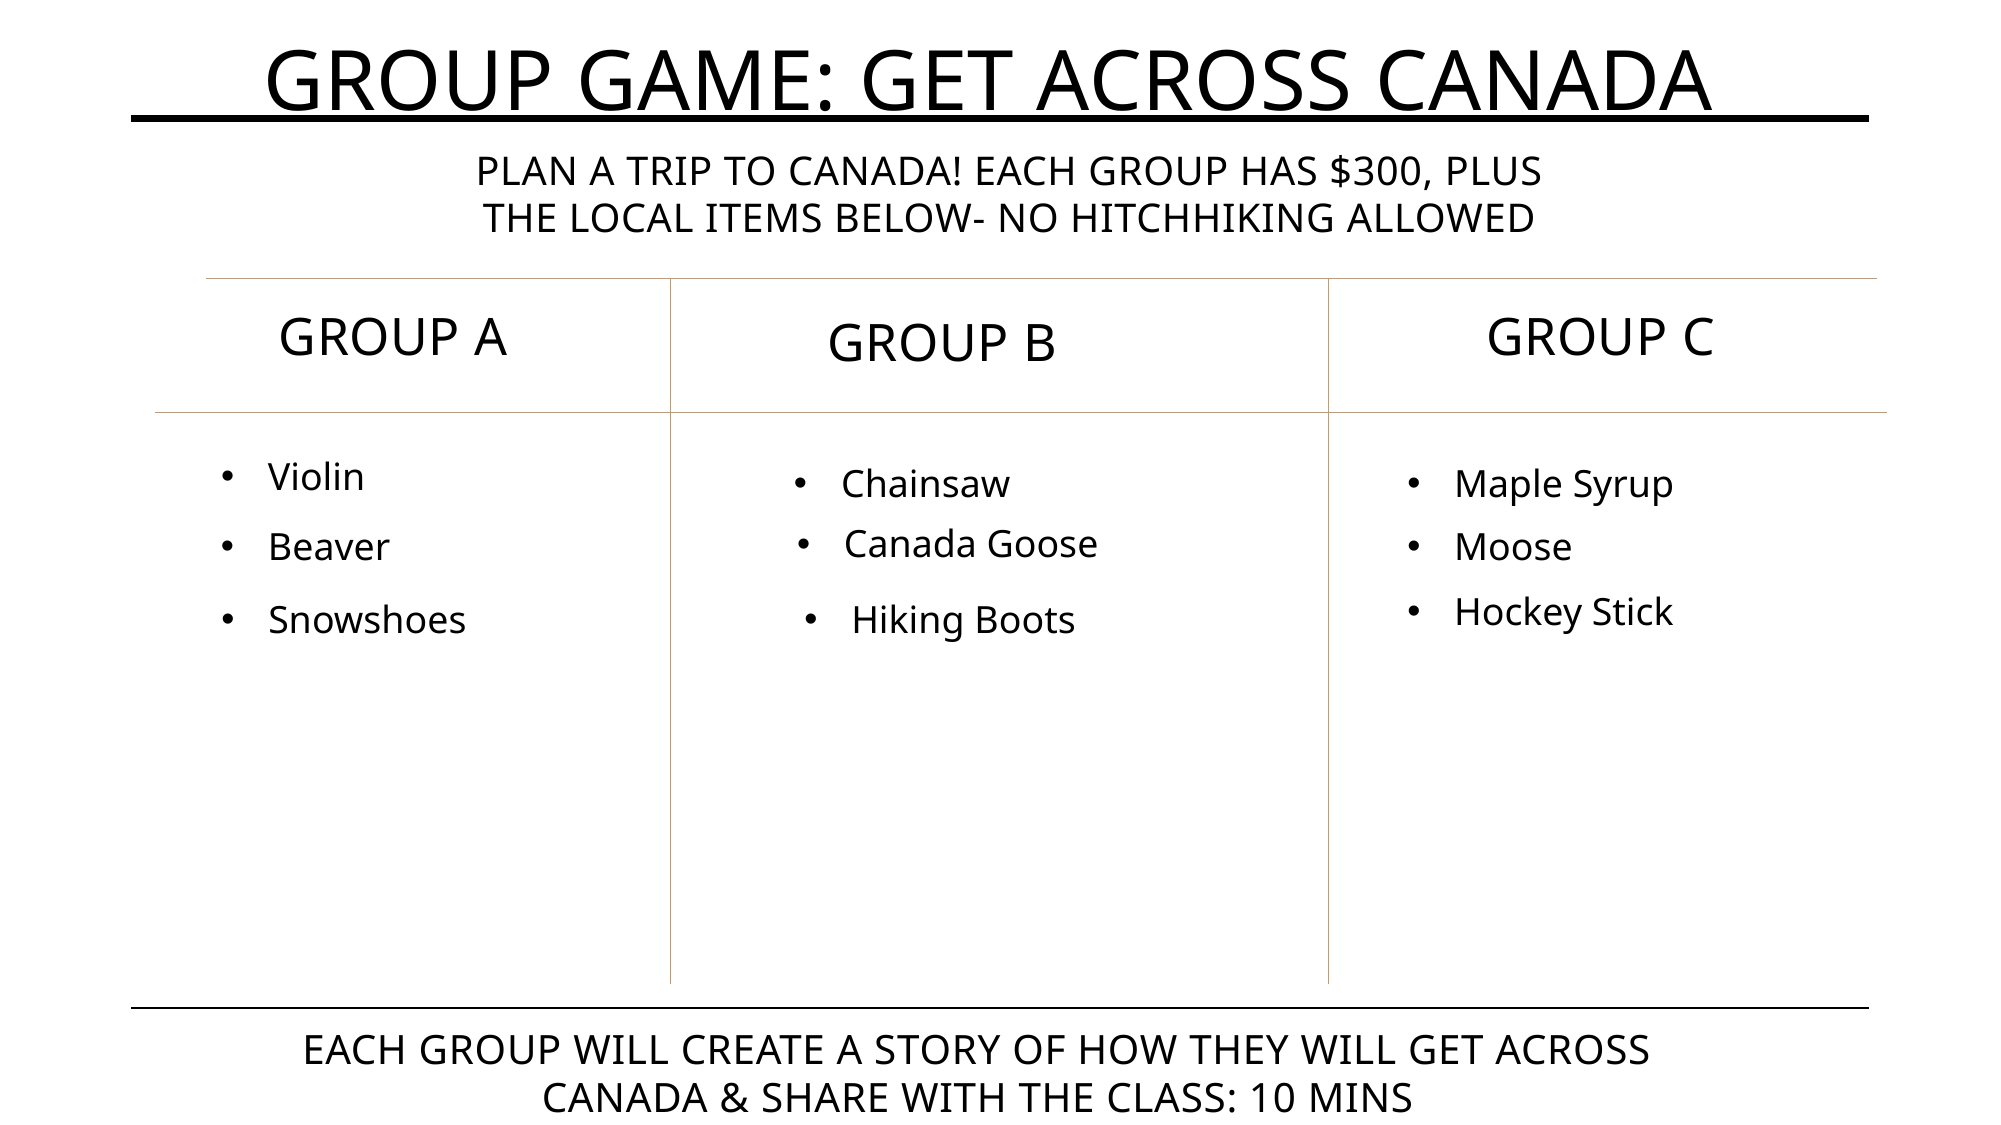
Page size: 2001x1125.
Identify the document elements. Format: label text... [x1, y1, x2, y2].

text_box Violin [206, 445, 568, 505]
text_box Moose [1392, 515, 1754, 576]
text_box GROUP a [154, 296, 647, 374]
text_box Canada Goose [782, 513, 1144, 573]
text_box Hockey Stick [1392, 580, 1754, 641]
text_box GROUP c [1361, 296, 1854, 374]
text_box Chainsaw [779, 452, 1141, 513]
text_box Maple Syrup [1392, 452, 1754, 513]
text_box Hiking Boots [789, 588, 1151, 649]
text_box Beaver [206, 515, 568, 576]
text_box each GROUP WILL CREATE A STORY OF HOW THEY WILL GET ACROSS Canada & share WITH THE CLASS: 10 MINS [229, 1016, 1728, 1125]
title GROUP Game: Get Across Canada [123, 20, 1877, 146]
text_box Plan A trip to Canada! Each Group has $300, PLUS THE LOCAL ITEMS BELOW- No Hitchhiking Allowed [459, 138, 1561, 251]
text_box Snowshoes [206, 588, 568, 649]
text_box GROUP b [703, 302, 1196, 380]
